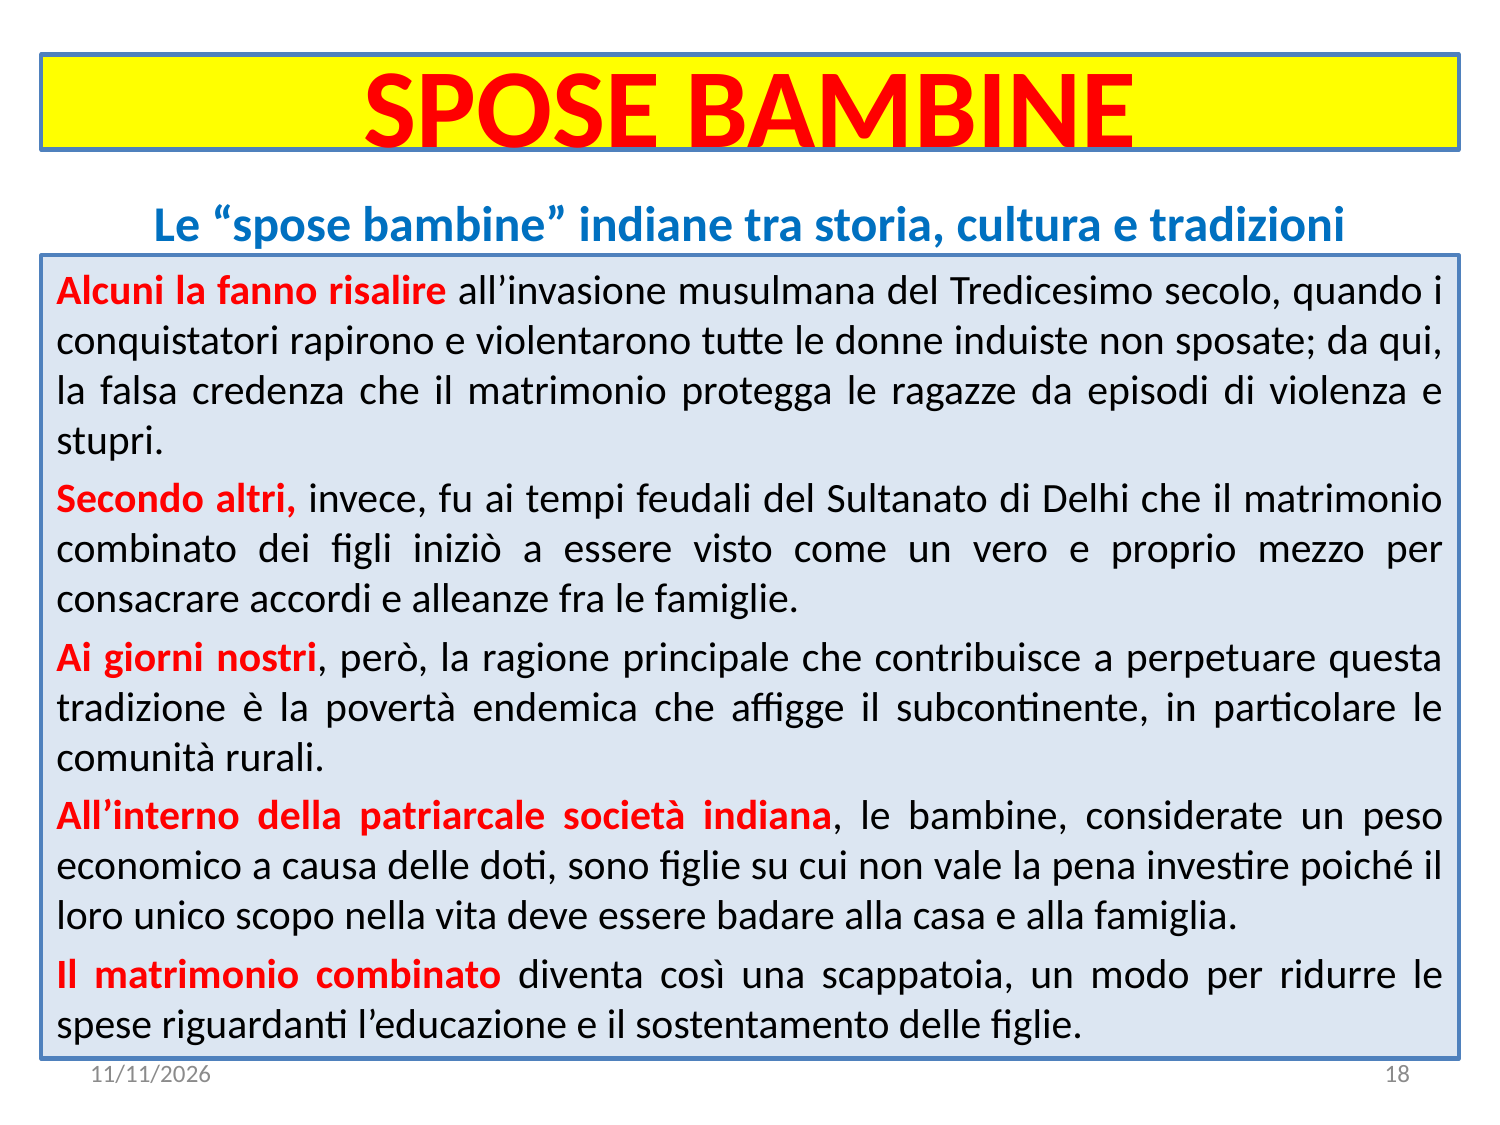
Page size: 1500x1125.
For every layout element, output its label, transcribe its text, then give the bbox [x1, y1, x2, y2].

title SPOSE BAMBINE [41, 54, 1459, 150]
slide_number 18 [1074, 1042, 1425, 1103]
subtitle Alcuni la fanno risalire all’invasione musulmana del Tredicesimo secolo, quando i conquistatori rapirono e violentarono tutte le donne induiste non sposate; da qui, la falsa credenza che il matrimonio protegga le ragazze da episodi di violenza e stupri. Secondo altri, invece, fu ai tempi feudali del Sultanato di Delhi che il matrimonio combinato dei figli iniziò a essere visto come un vero e proprio mezzo per consacrare accordi e alleanze fra le famiglie. Ai giorni nostri, però, la ragione principale che contribuisce a perpetuare questa tradizione è la povertà endemica che affigge il subcontinente, in particolare le comunità rurali. All’interno della patriarcale società indiana, le bambine, considerate un peso economico a causa delle doti, sono figlie su cui non vale la pena investire poiché il loro unico scopo nella vita deve essere badare alla casa e alla famiglia. Il matrimonio combinato diventa così una scappatoia, un modo per ridurre le spese riguardanti l’educazione e il sostentamento delle figlie. [41, 260, 1459, 1059]
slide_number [75, 1042, 425, 1103]
text_box Le “spose bambine” indiane tra storia, cultura e tradizioni [41, 184, 1459, 260]
